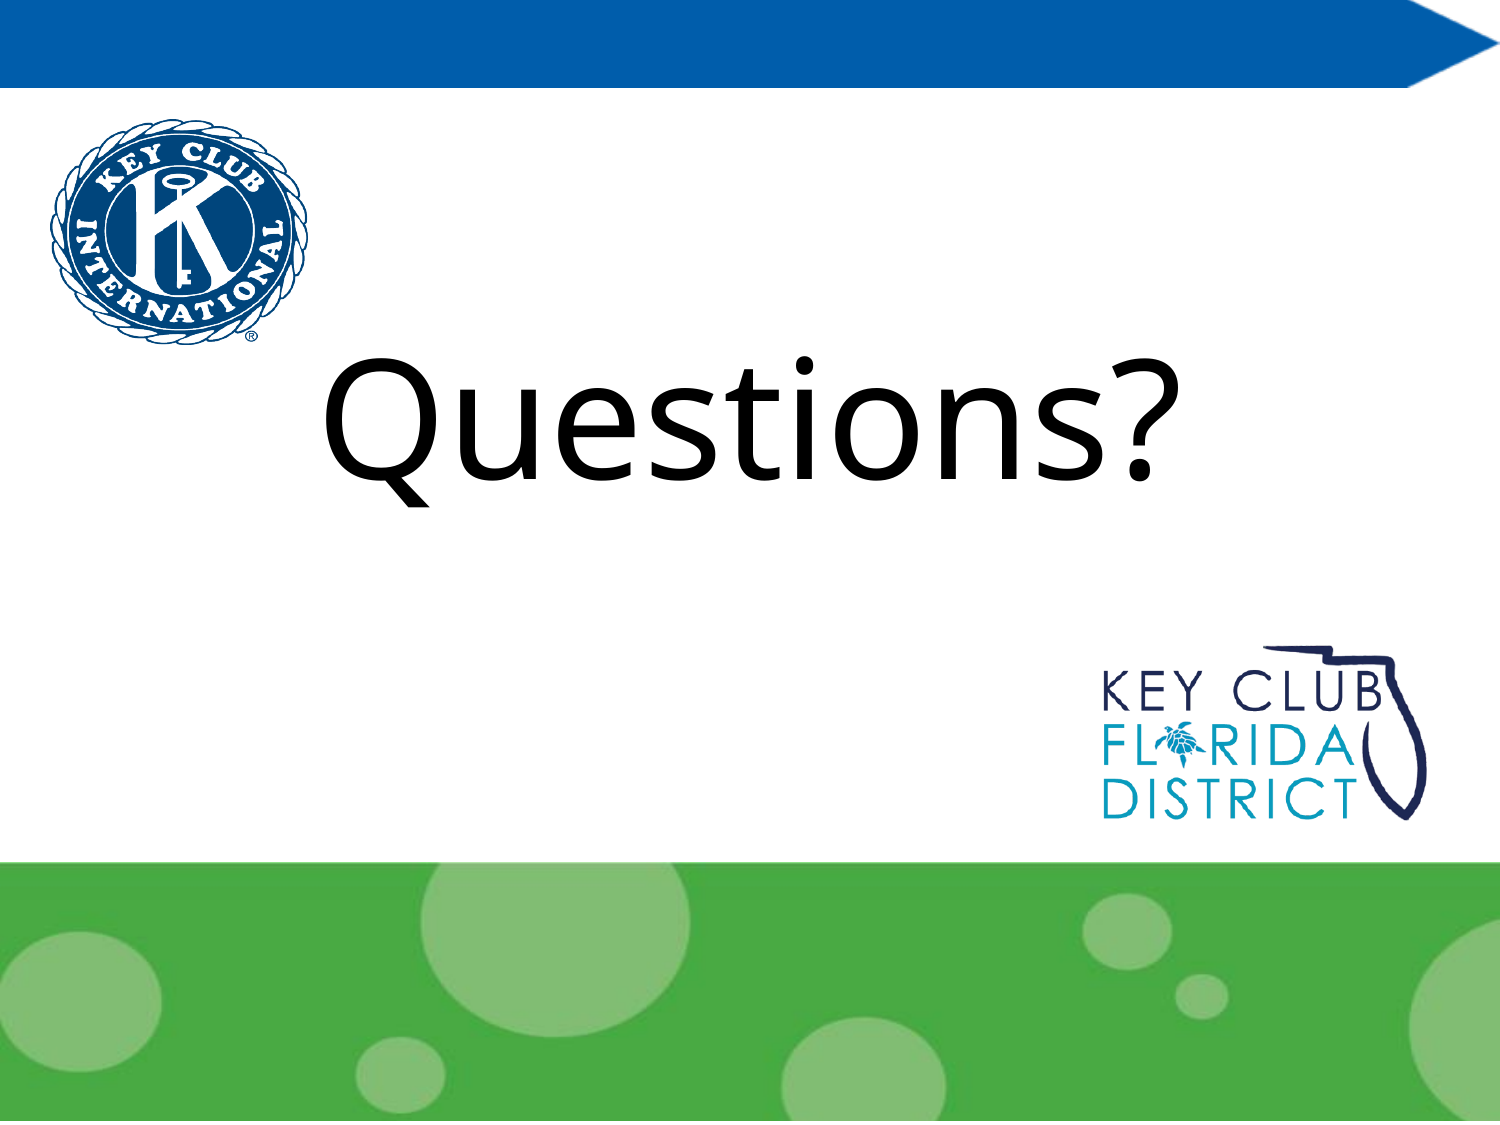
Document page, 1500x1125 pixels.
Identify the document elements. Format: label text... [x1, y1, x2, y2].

picture [1087, 639, 1449, 827]
picture [0, 862, 1500, 1121]
subtitle Questions? [150, 305, 1350, 606]
picture [0, 0, 1500, 89]
picture [49, 118, 308, 345]
